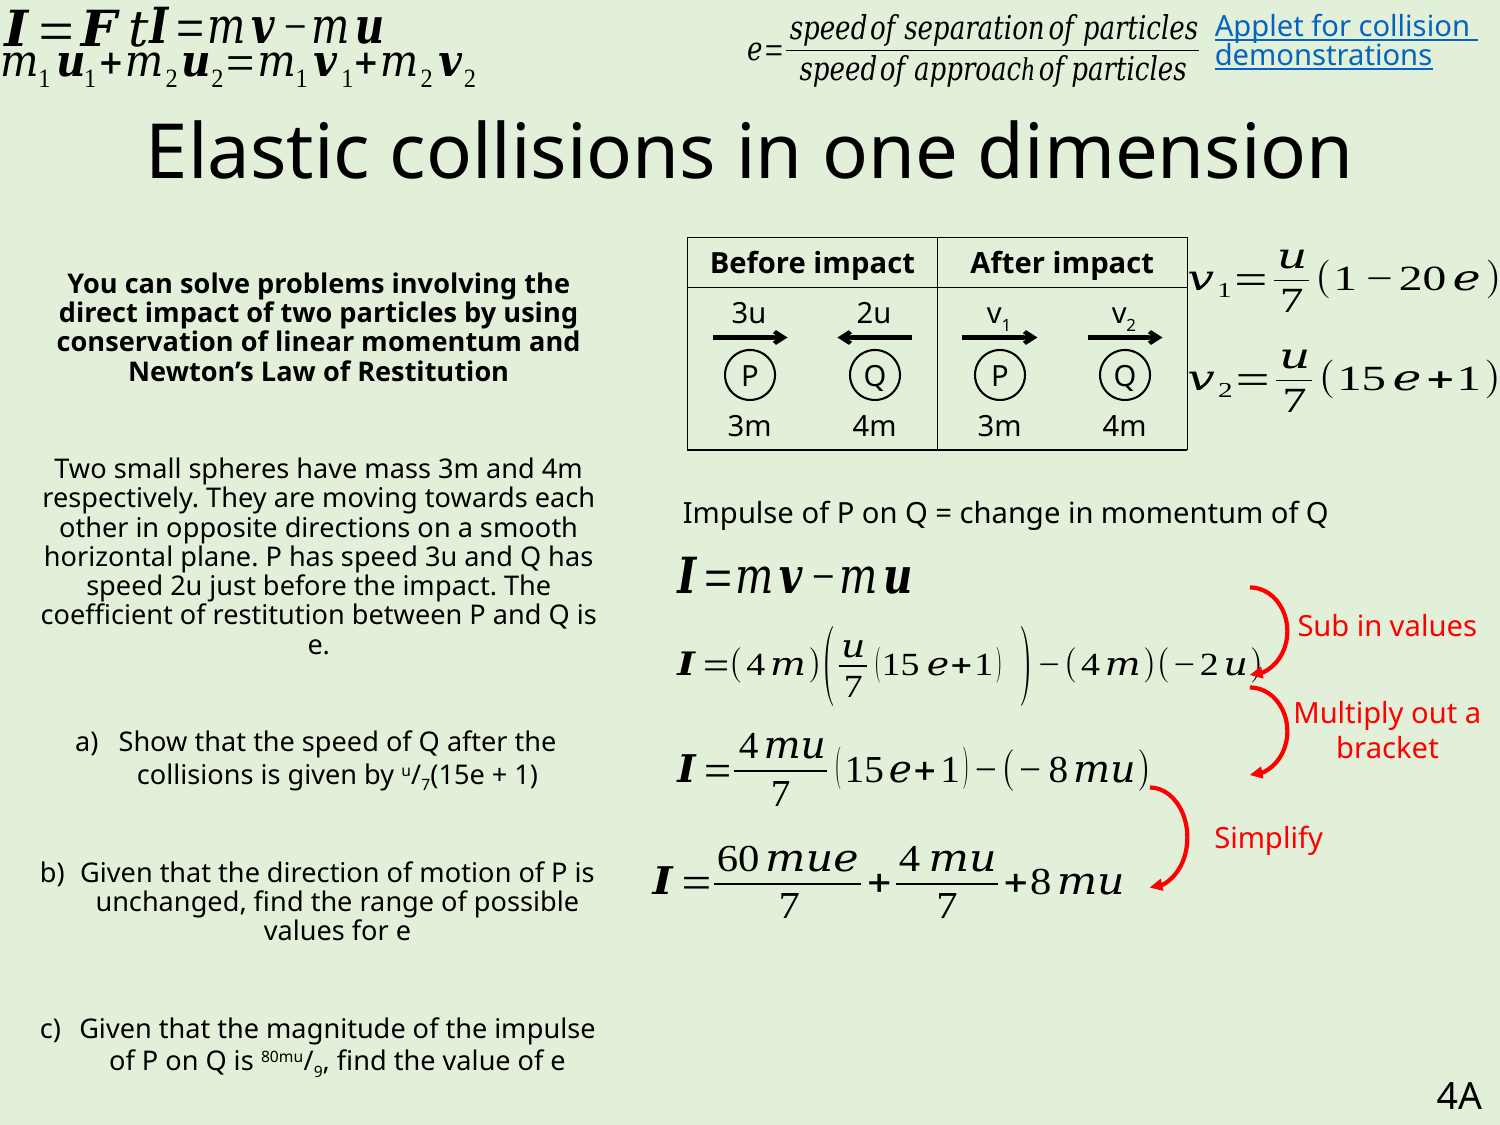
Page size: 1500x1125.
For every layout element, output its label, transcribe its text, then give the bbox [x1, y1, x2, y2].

text_box P [712, 349, 788, 400]
text_box [1149, 786, 1183, 891]
text_box 4A [1421, 1064, 1497, 1125]
text_box 2u [841, 288, 907, 337]
text_box Impulse of P on Q = change in momentum of Q [668, 487, 1345, 538]
text_box v2 [1096, 288, 1152, 337]
text_box Sub in values [1274, 599, 1500, 650]
text_box 4m [837, 399, 912, 449]
text_box v1 [972, 338, 1027, 342]
title Elastic collisions in one dimension [103, 72, 1397, 236]
text_box v2 [1096, 338, 1152, 342]
text_box Q [1087, 349, 1163, 400]
text_box [1249, 586, 1285, 679]
text_box After impact [938, 238, 1187, 287]
text_box 4m [1087, 399, 1162, 449]
list You can solve problems involving the direct impact of two particles by using conservation of linear momentum and Newton’s Law of Restitution Two small spheres have mass 3m and 4m respectively. They are moving towards each other in opposite directions on a smooth horizontal plane. P has speed 3u and Q has speed 2u just before the impact. The coefficient of restitution between P and Q is e. Show that the speed of Q after the collisions is given by u/7(15e + 1) Given that the direction of motion of P is unchanged, find the range of possible values for e Given that the magnitude of the impulse of P on Q is 80mu/9, find the value of e [24, 262, 613, 1088]
text_box v1 [972, 288, 1027, 337]
text_box 3m [712, 399, 787, 449]
text_box 3m [962, 399, 1037, 449]
text_box Applet for collision demonstrations [1199, 0, 1500, 55]
text_box Simplify [1175, 812, 1363, 863]
text_box Multiply out a bracket [1274, 687, 1500, 773]
text_box Q [837, 349, 913, 400]
text_box Before impact [688, 238, 937, 287]
text_box [1249, 686, 1274, 779]
text_box P [962, 349, 1038, 400]
text_box 3u [716, 288, 782, 337]
